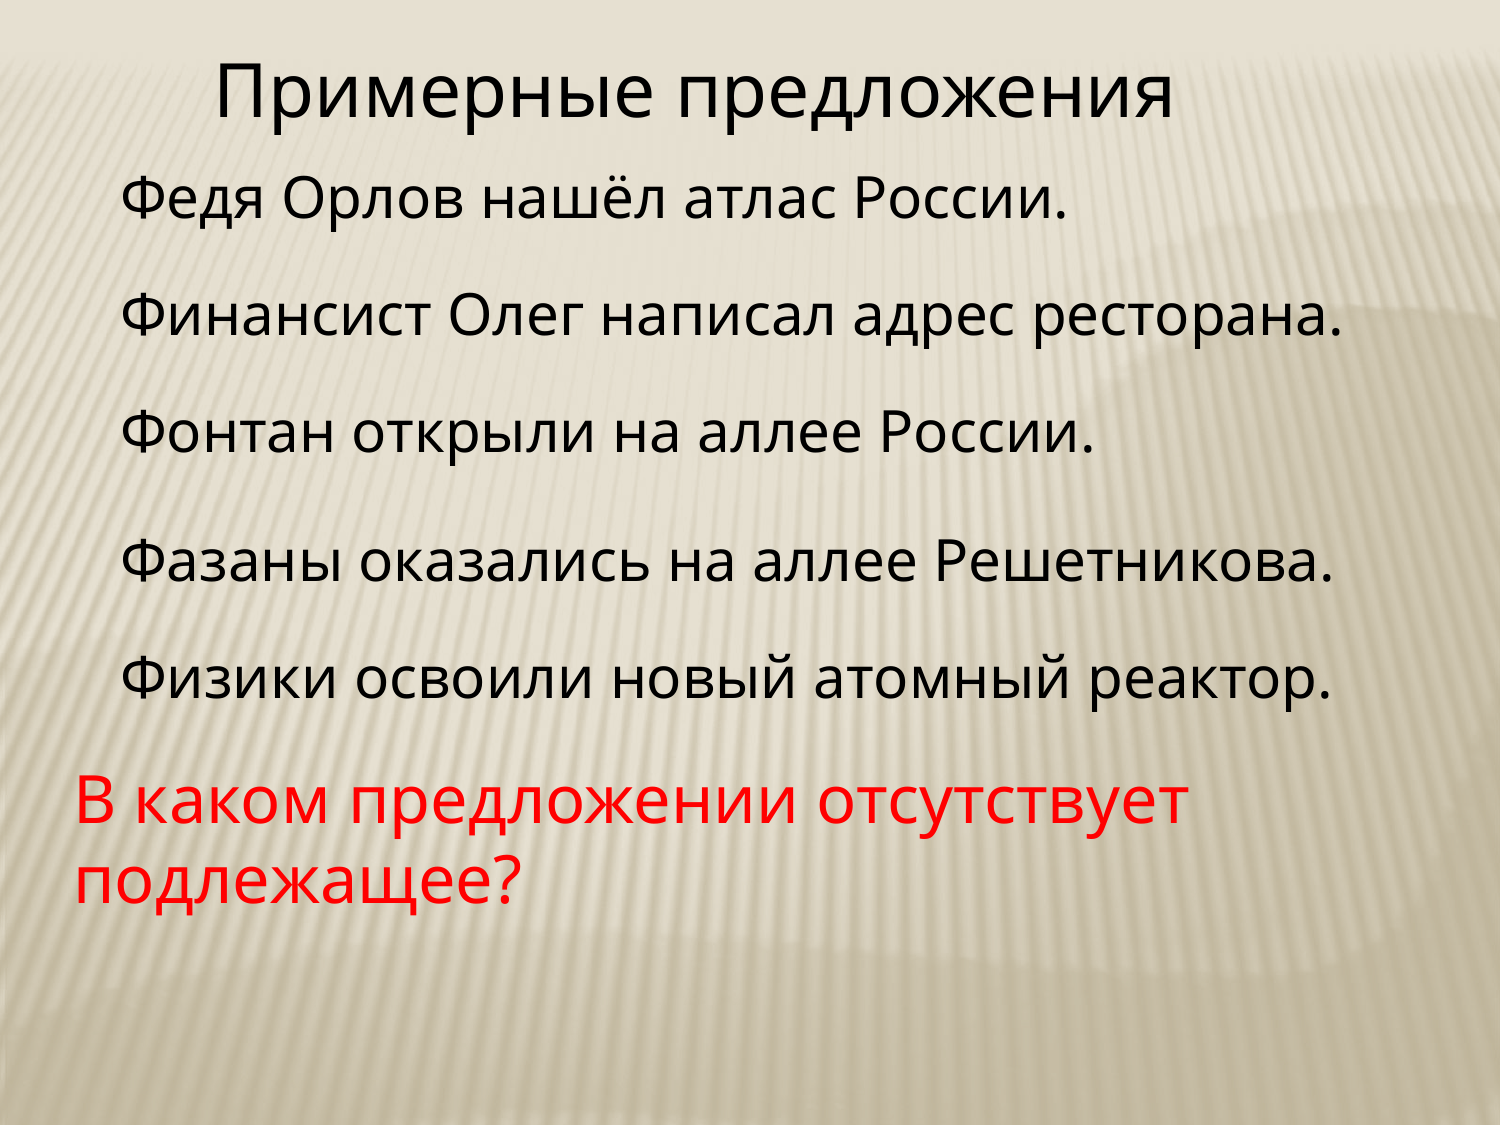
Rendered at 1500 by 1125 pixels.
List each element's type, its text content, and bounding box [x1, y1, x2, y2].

text_box Фонтан открыли на аллее России. [105, 386, 1383, 472]
text_box Финансист Олег написал адрес ресторана. [105, 269, 1395, 355]
text_box Фазаны оказались на аллее Решетникова. [105, 515, 1372, 601]
text_box Примерные предложения [199, 35, 1360, 140]
text_box В каком предложении отсутствует подлежащее? [58, 749, 1500, 925]
text_box Физики освоили новый атомный реактор. [105, 632, 1360, 718]
text_box Федя Орлов нашёл атлас России. [105, 152, 1395, 238]
